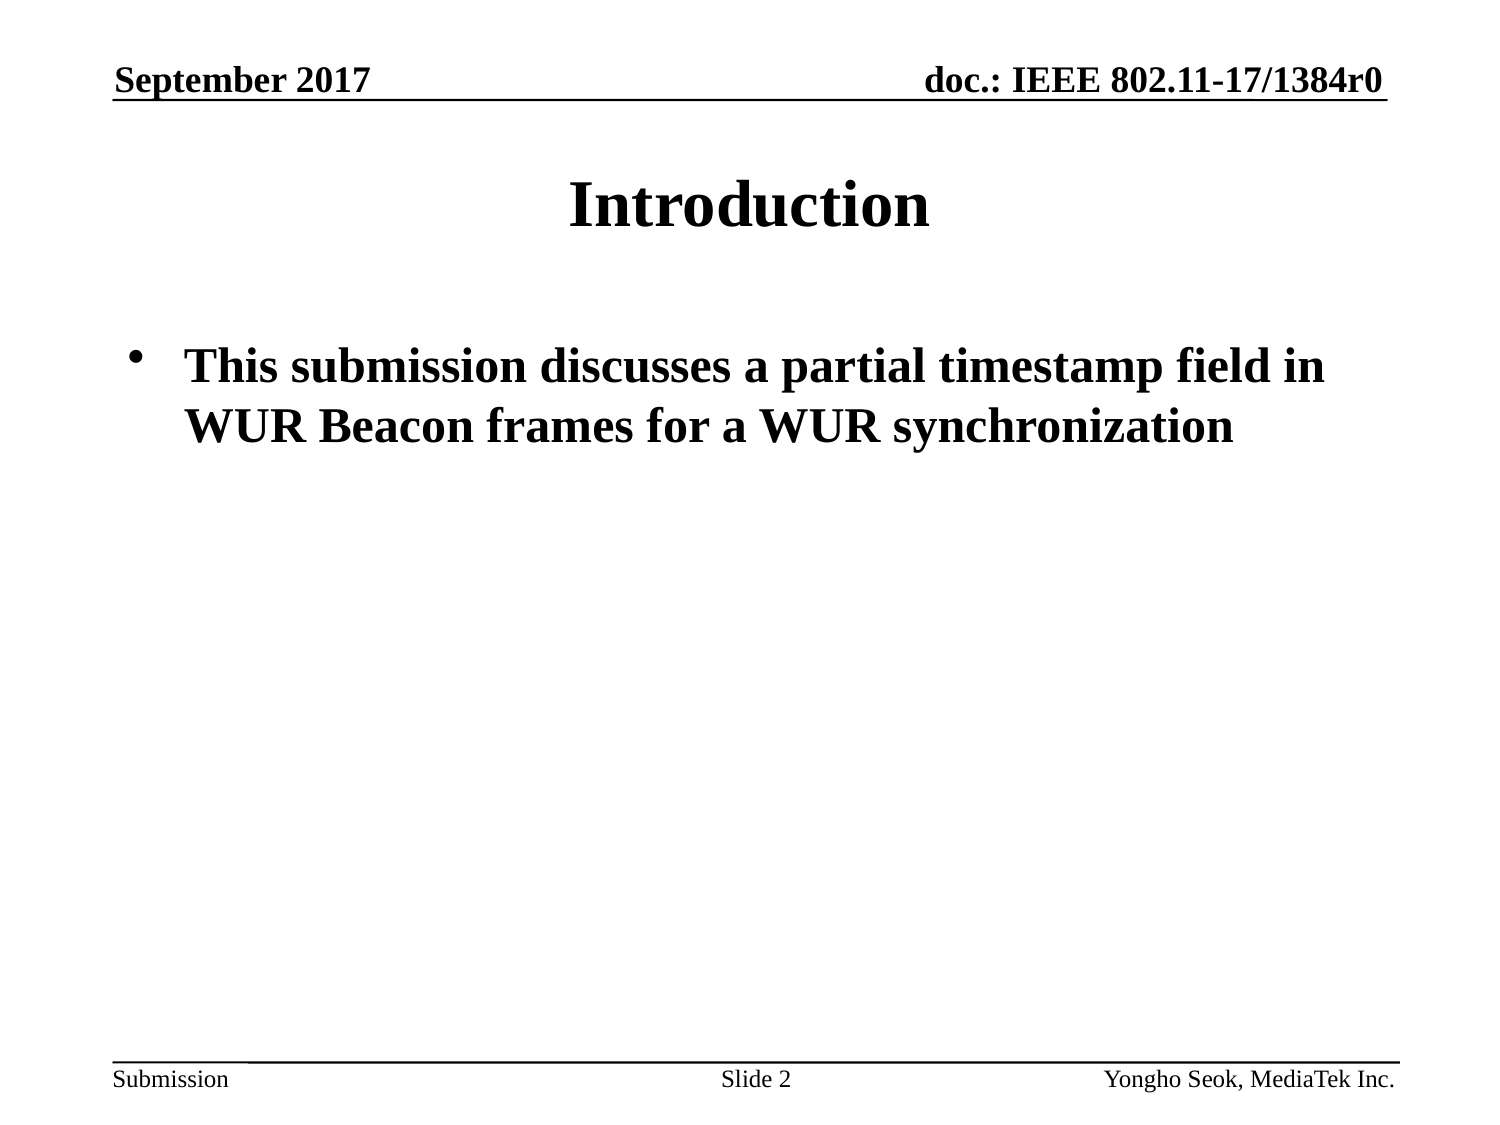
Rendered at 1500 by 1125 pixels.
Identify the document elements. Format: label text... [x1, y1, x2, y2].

slide_number Slide 2 [712, 1061, 800, 1093]
list This submission discusses a partial timestamp field in WUR Beacon frames for a WUR synchronization [112, 324, 1388, 1001]
footer Yongho Seok, MediaTek Inc. [1099, 1061, 1402, 1093]
title Introduction [112, 112, 1388, 288]
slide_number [114, 54, 374, 101]
